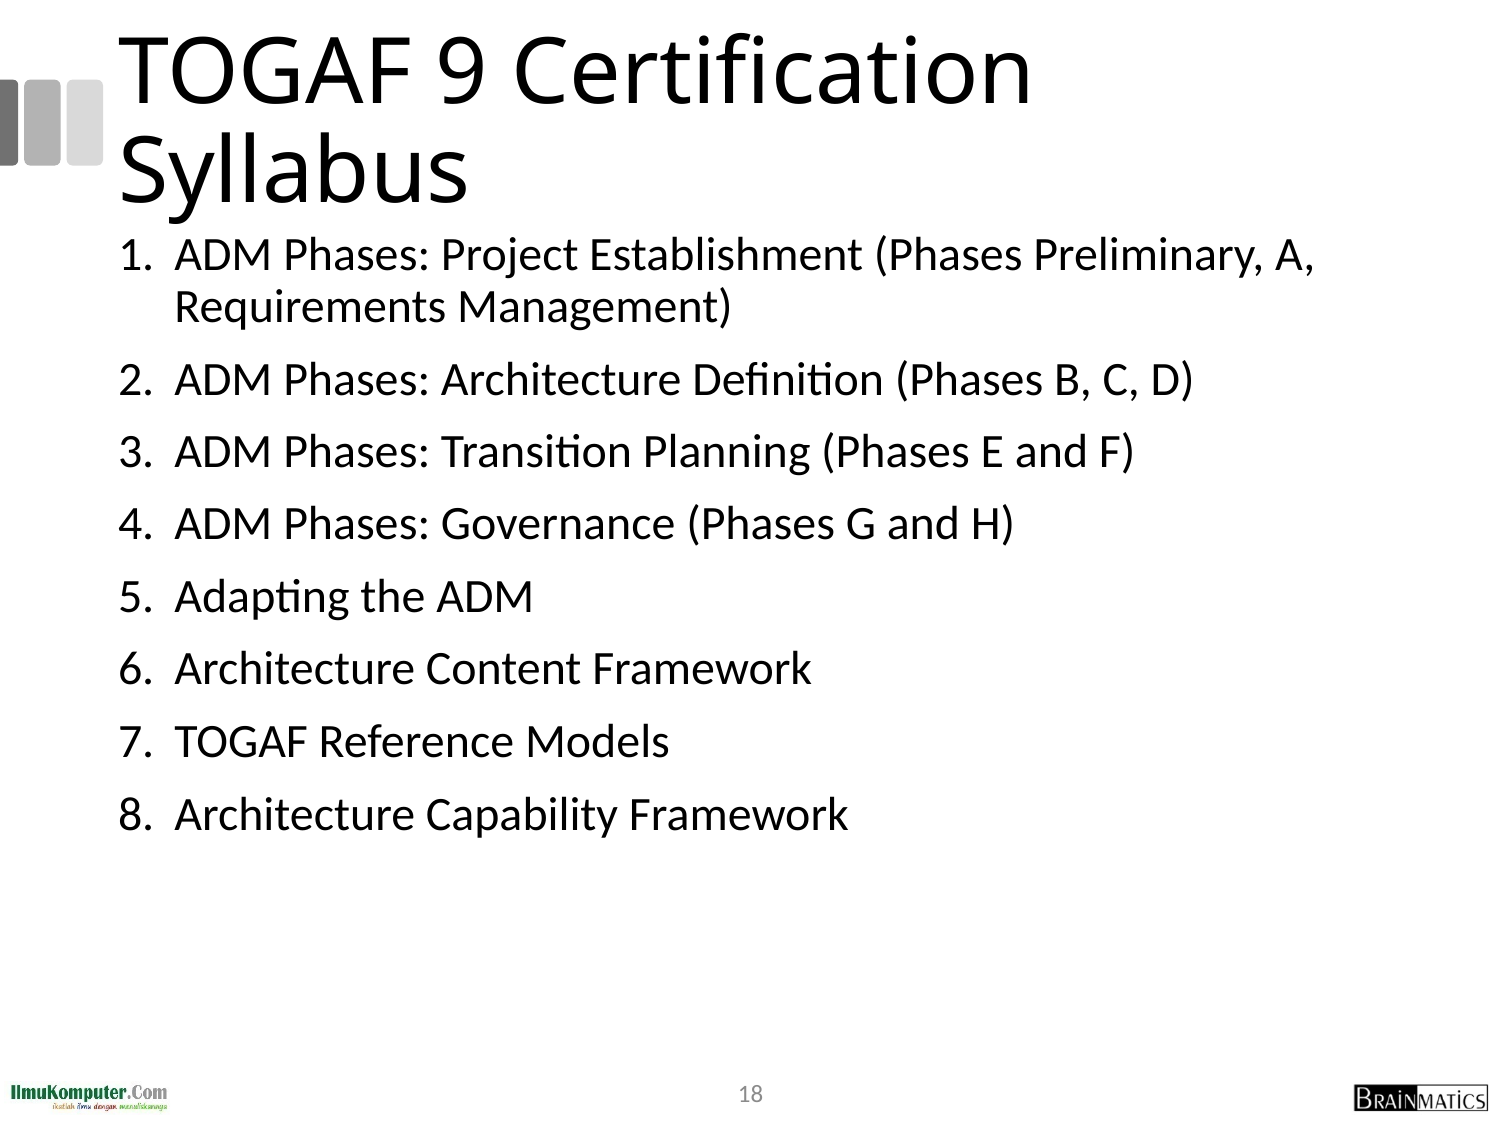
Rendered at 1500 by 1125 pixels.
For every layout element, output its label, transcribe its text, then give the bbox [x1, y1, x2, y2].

slide_number 18 [582, 1062, 920, 1123]
title TOGAF 9 Certification Syllabus [103, 24, 1397, 221]
list ADM Phases: Project Establishment (Phases Preliminary, A, Requirements Management) ADM Phases: Architecture Definition (Phases B, C, D) ADM Phases: Transition Planning (Phases E and F) ADM Phases: Governance (Phases G and H) Adapting the ADM Architecture Content Framework TOGAF Reference Models Architecture Capability Framework [103, 221, 1431, 1013]
picture [1351, 1081, 1491, 1115]
picture [4, 1081, 173, 1115]
